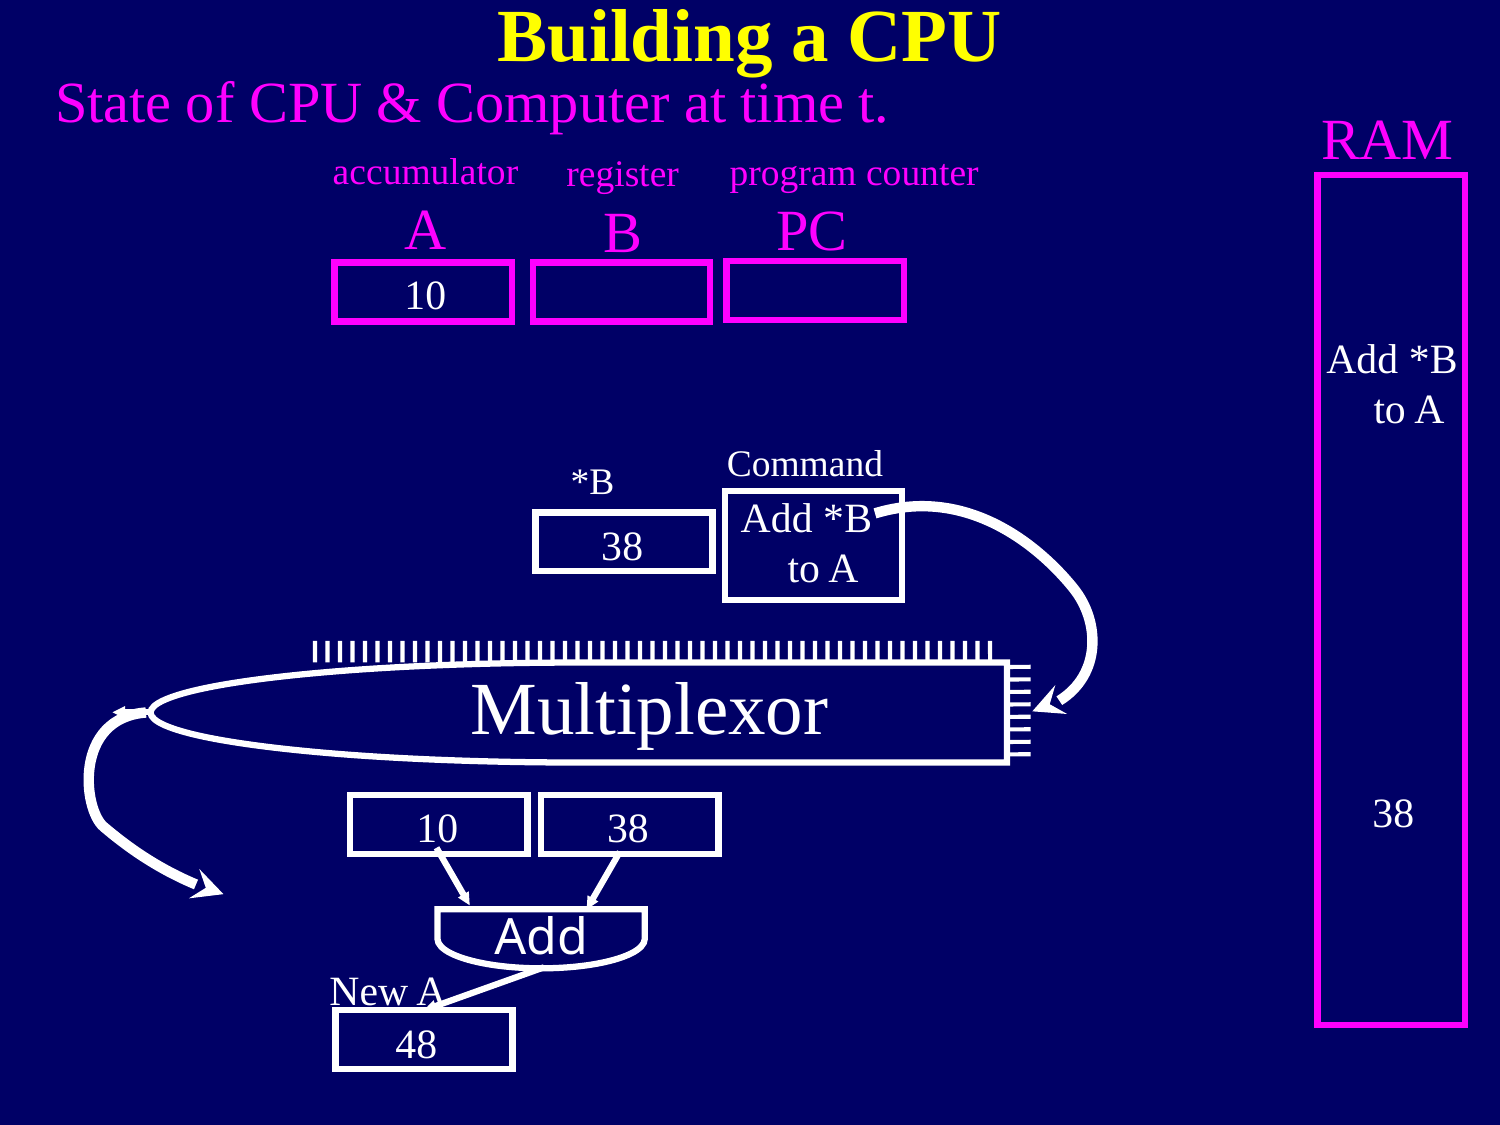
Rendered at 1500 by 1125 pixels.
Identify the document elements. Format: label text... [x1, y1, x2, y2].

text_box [1274, 93, 1500, 1026]
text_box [524, 449, 713, 578]
text_box Command [681, 431, 929, 486]
text_box program counter PC [589, 140, 1034, 270]
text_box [286, 138, 566, 327]
text_box Building a CPU [112, 0, 1388, 125]
text_box [726, 270, 904, 320]
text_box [112, 488, 1082, 763]
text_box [83, 718, 719, 1076]
text_box State of CPU & Computer at time t. [10, 57, 936, 142]
text_box register B [569, 141, 725, 272]
text_box [571, 272, 711, 322]
